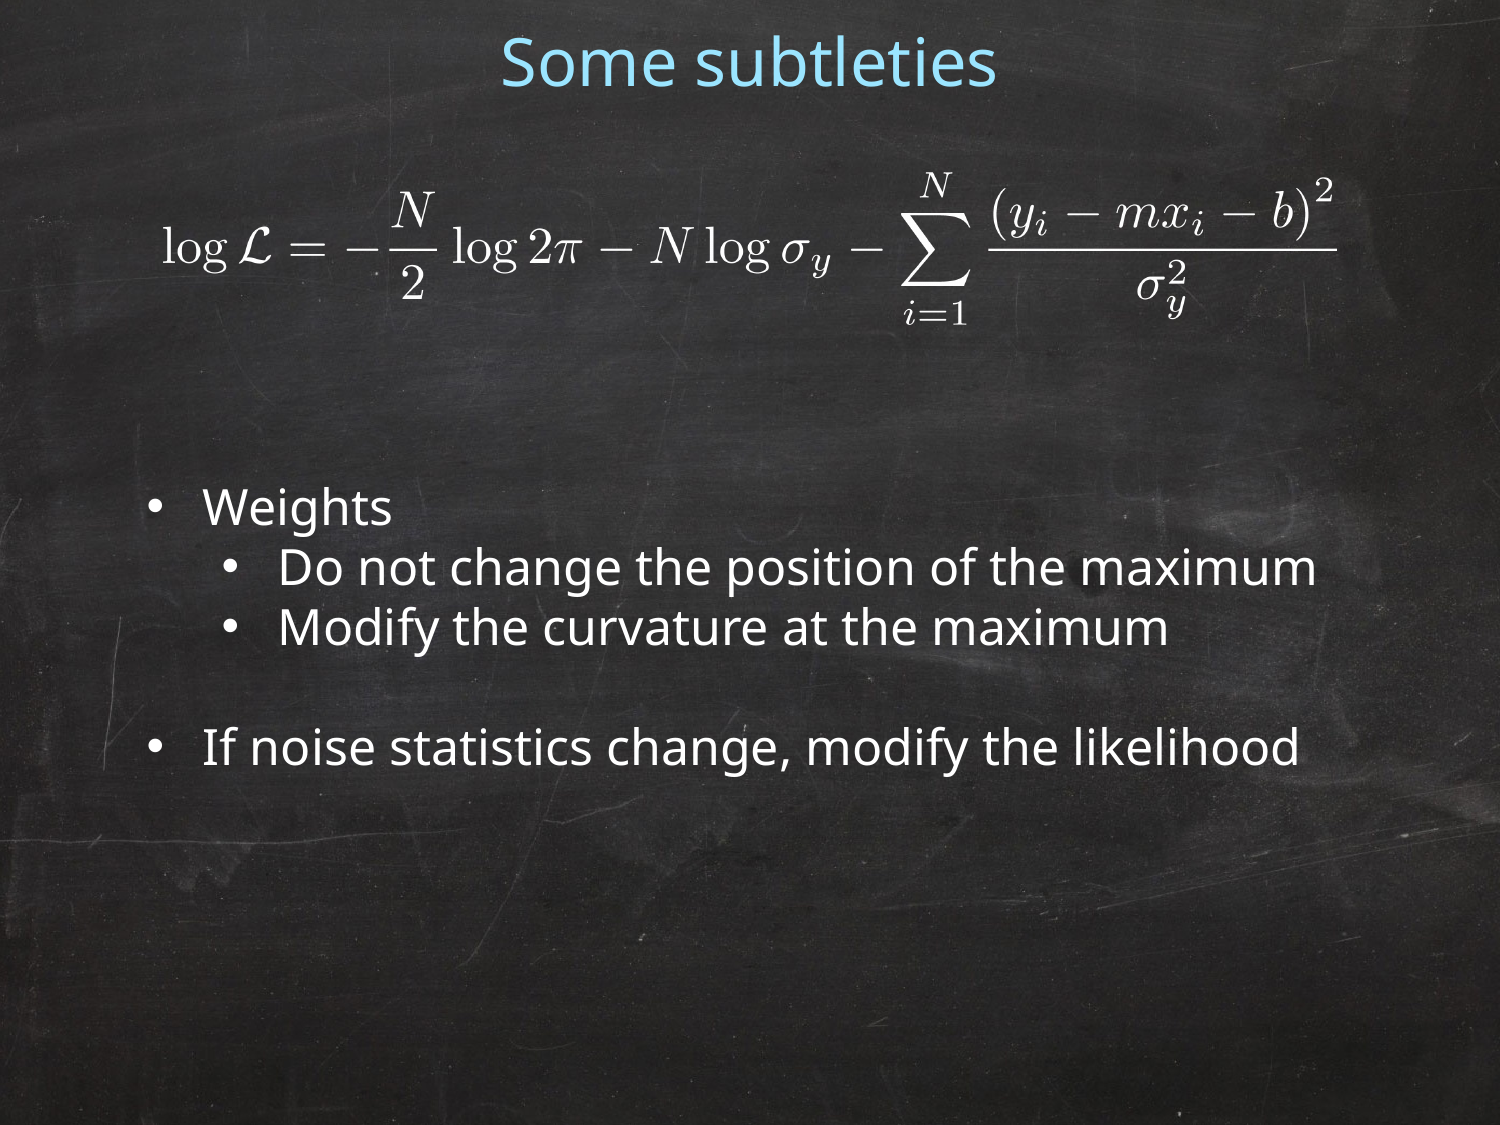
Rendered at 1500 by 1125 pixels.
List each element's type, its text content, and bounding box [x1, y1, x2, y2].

picture [0, 0, 1500, 1125]
text_box Weights Do not change the position of the maximum Modify the curvature at the maximum If noise statistics change, modify the likelihood [131, 467, 1334, 843]
text_box Some subtleties [485, 12, 1015, 108]
